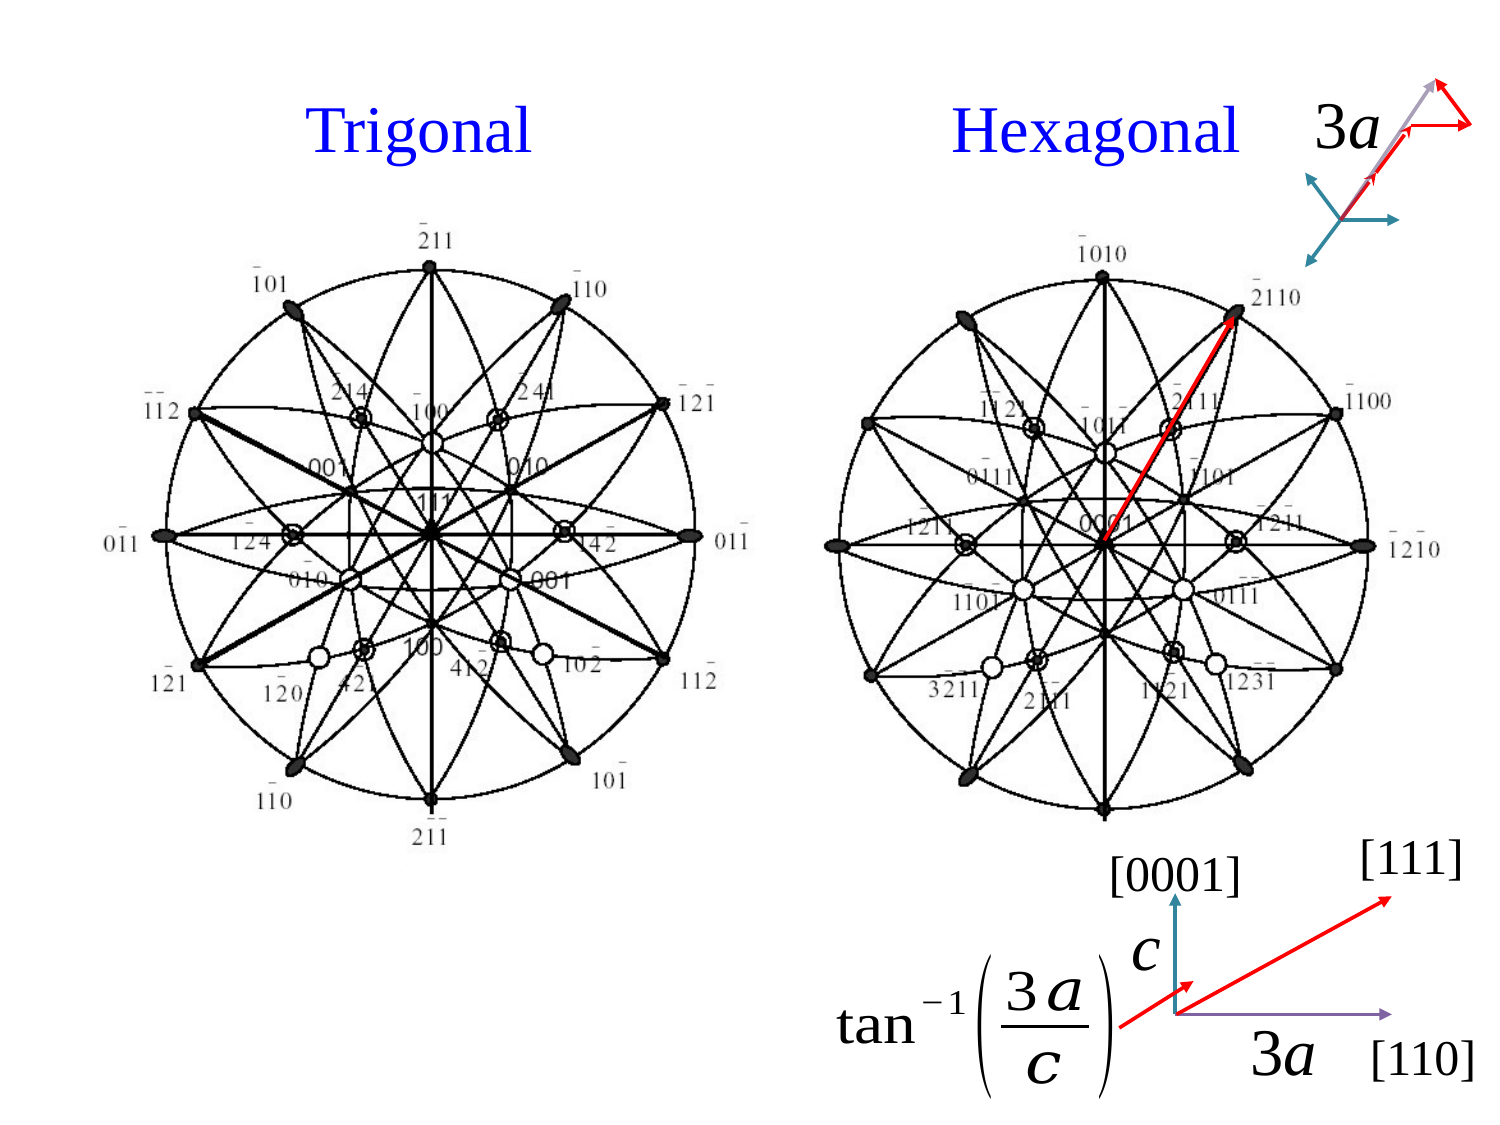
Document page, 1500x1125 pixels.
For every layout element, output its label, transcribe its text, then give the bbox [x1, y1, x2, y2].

text_box 3a [1300, 74, 1397, 170]
picture [100, 209, 1452, 872]
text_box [1119, 980, 1194, 1029]
text_box Trigonal [290, 78, 549, 173]
text_box [0001] [1093, 834, 1258, 909]
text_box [1304, 172, 1335, 221]
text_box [1104, 315, 1235, 541]
text_box 3a [1235, 1024, 1332, 1096]
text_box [1340, 79, 1436, 221]
text_box Hexagonal [936, 78, 1257, 173]
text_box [1176, 895, 1393, 1015]
text_box c [1116, 909, 1169, 981]
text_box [1304, 227, 1341, 268]
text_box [1434, 77, 1471, 126]
